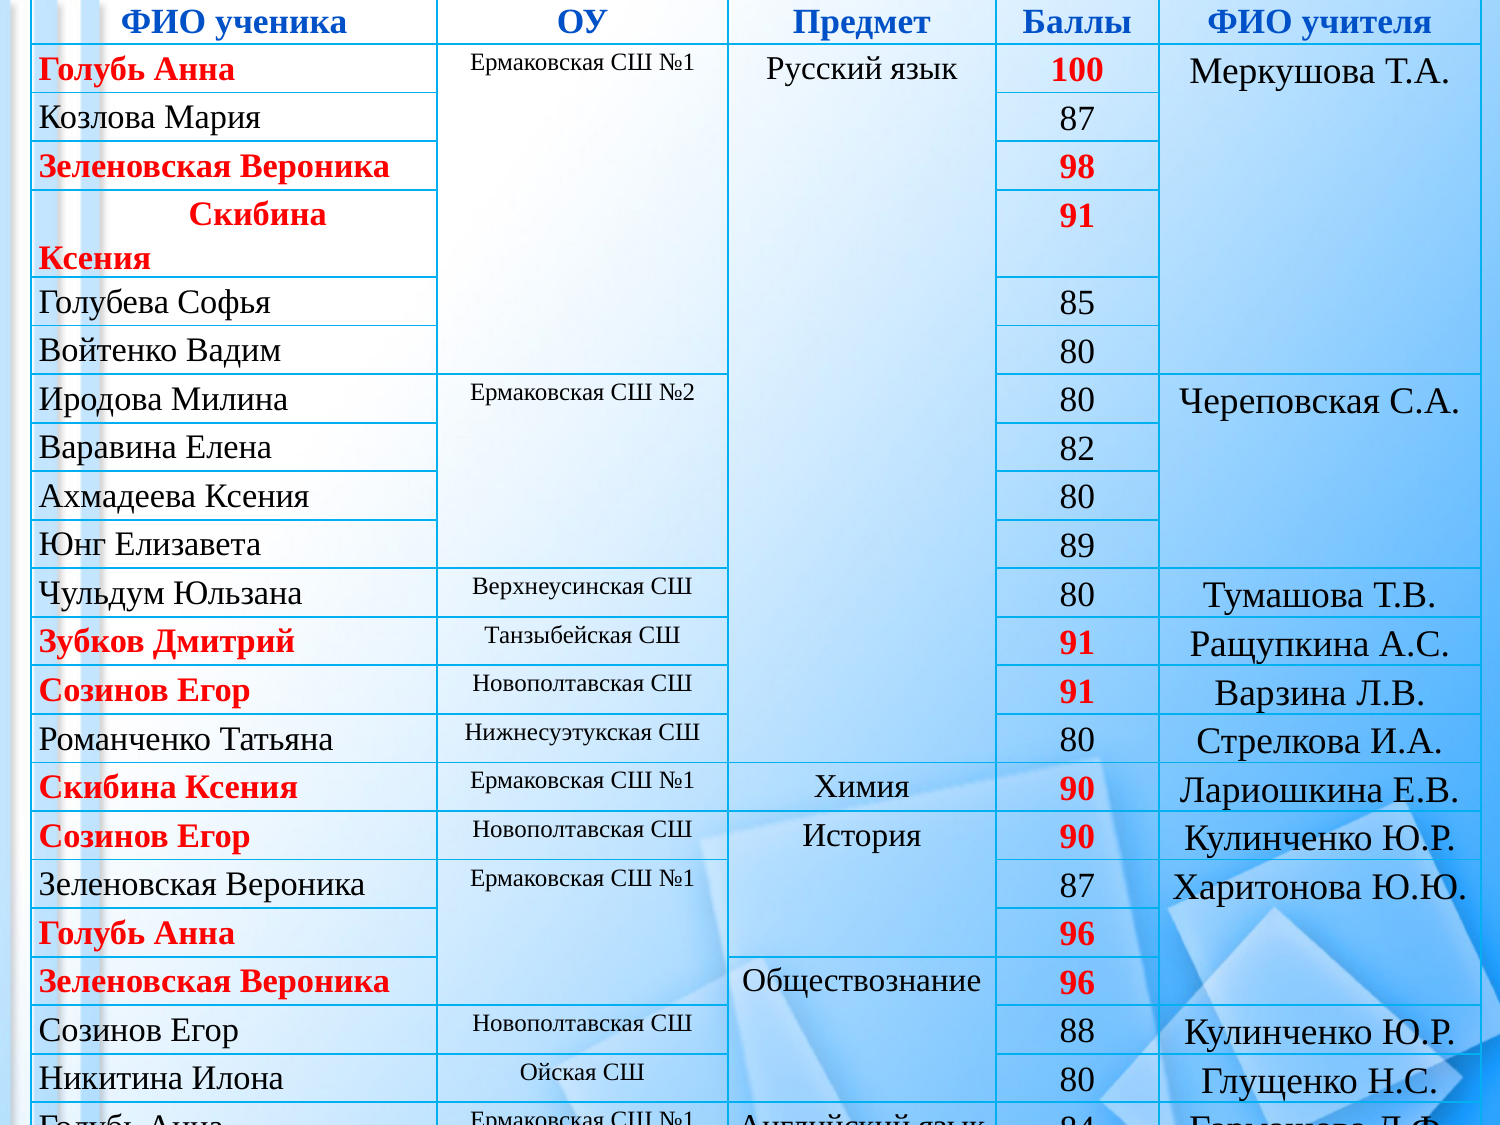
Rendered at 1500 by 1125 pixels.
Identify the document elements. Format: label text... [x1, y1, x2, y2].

table_cell Ращупкина А.С. [1160, 618, 1480, 664]
table_cell Ермаковская СШ №1 [438, 45, 727, 373]
table_header ФИО ученика [32, 0, 436, 43]
table_cell 82 [997, 424, 1158, 470]
table_cell Скибина Ксения [32, 763, 436, 810]
table_cell Новополтавская СШ [438, 666, 727, 713]
table_cell Ермаковская СШ №1 [438, 860, 727, 1004]
table_header ОУ [438, 0, 727, 43]
table_cell Зеленовская Вероника [32, 958, 436, 1004]
table_cell Чульдум Юльзана [32, 569, 436, 616]
table_cell Созинов Егор [32, 812, 436, 859]
table_cell Юнг Елизавета [32, 521, 436, 567]
table_cell Стрелкова И.А. [1160, 715, 1480, 762]
table_cell 98 [997, 142, 1158, 189]
table_cell 85 [997, 278, 1158, 325]
table_cell Ермаковская СШ №1 [438, 1103, 727, 1125]
table_cell 96 [997, 958, 1158, 1004]
table_cell Варзина Л.В. [1160, 666, 1480, 713]
table_cell Меркушова Т.А. [1160, 45, 1480, 373]
table_cell Голубь Анна [32, 1103, 436, 1125]
table_cell 80 [997, 472, 1158, 519]
table_cell Верхнеусинская СШ [438, 569, 727, 616]
table_cell Ермаковская СШ №1 [438, 763, 727, 810]
table_cell Обществознание [729, 958, 995, 1101]
table_cell 91 [997, 666, 1158, 713]
table_cell Козлова Мария [32, 93, 436, 140]
table_cell Скибина Ксения [32, 191, 436, 276]
table_cell Голубь Анна [32, 45, 436, 92]
table_cell 87 [997, 860, 1158, 907]
table_cell 80 [997, 715, 1158, 762]
table_cell Новополтавская СШ [438, 1006, 727, 1053]
table_cell Глущенко Н.С. [1160, 1055, 1480, 1101]
table_cell Череповская С.А. [1160, 375, 1480, 567]
table_cell 88 [997, 1006, 1158, 1053]
table_cell История [729, 812, 995, 956]
table_cell 80 [997, 375, 1158, 422]
table_cell Английский язык [729, 1103, 995, 1125]
table_cell 80 [997, 1055, 1158, 1101]
table_cell 80 [997, 326, 1158, 373]
table_cell Зубков Дмитрий [32, 618, 436, 664]
picture [1483, 0, 1500, 1125]
table_cell Ахмадеева Ксения [32, 472, 436, 519]
table_cell Гармашова Л.Ф. [1160, 1103, 1480, 1125]
table_cell Ойская СШ [438, 1055, 727, 1101]
table_cell 80 [997, 569, 1158, 616]
table_cell Ермаковская СШ №2 [438, 375, 727, 567]
table_cell Войтенко Вадим [32, 326, 436, 373]
table_cell Новополтавская СШ [438, 812, 727, 859]
picture [0, 0, 29, 1125]
table_cell 90 [997, 763, 1158, 810]
table_cell Тумашова Т.В. [1160, 569, 1480, 616]
table_cell 100 [997, 45, 1158, 92]
table_cell Зеленовская Вероника [32, 142, 436, 189]
table_cell Голубь Анна [32, 909, 436, 956]
table_header ФИО учителя [1160, 0, 1480, 43]
table_cell Кулинченко Ю.Р. [1160, 812, 1480, 859]
table_header Предмет [729, 0, 995, 43]
table_cell Русский язык [729, 45, 995, 762]
table_cell 91 [997, 191, 1158, 276]
table_cell Нижнесуэтукская СШ [438, 715, 727, 762]
table_cell 89 [997, 521, 1158, 567]
table_cell Кулинченко Ю.Р. [1160, 1006, 1480, 1053]
table_cell Иродова Милина [32, 375, 436, 422]
table_cell 96 [997, 909, 1158, 956]
table_cell Варавина Елена [32, 424, 436, 470]
table_cell Танзыбейская СШ [438, 618, 727, 664]
table_cell Голубева Софья [32, 278, 436, 325]
table_cell 91 [997, 618, 1158, 664]
table_cell Лариошкина Е.В. [1160, 763, 1480, 810]
table_cell Зеленовская Вероника [32, 860, 436, 907]
table_cell 90 [997, 812, 1158, 859]
table_cell Химия [729, 763, 995, 810]
table_cell Романченко Татьяна [32, 715, 436, 762]
table_cell 87 [997, 93, 1158, 140]
table_cell Созинов Егор [32, 1006, 436, 1053]
table_cell 84 [997, 1103, 1158, 1125]
table_cell Созинов Егор [32, 666, 436, 713]
table_cell Никитина Илона [32, 1055, 436, 1101]
table_cell Харитонова Ю.Ю. [1160, 860, 1480, 1004]
table_header Баллы [997, 0, 1158, 43]
